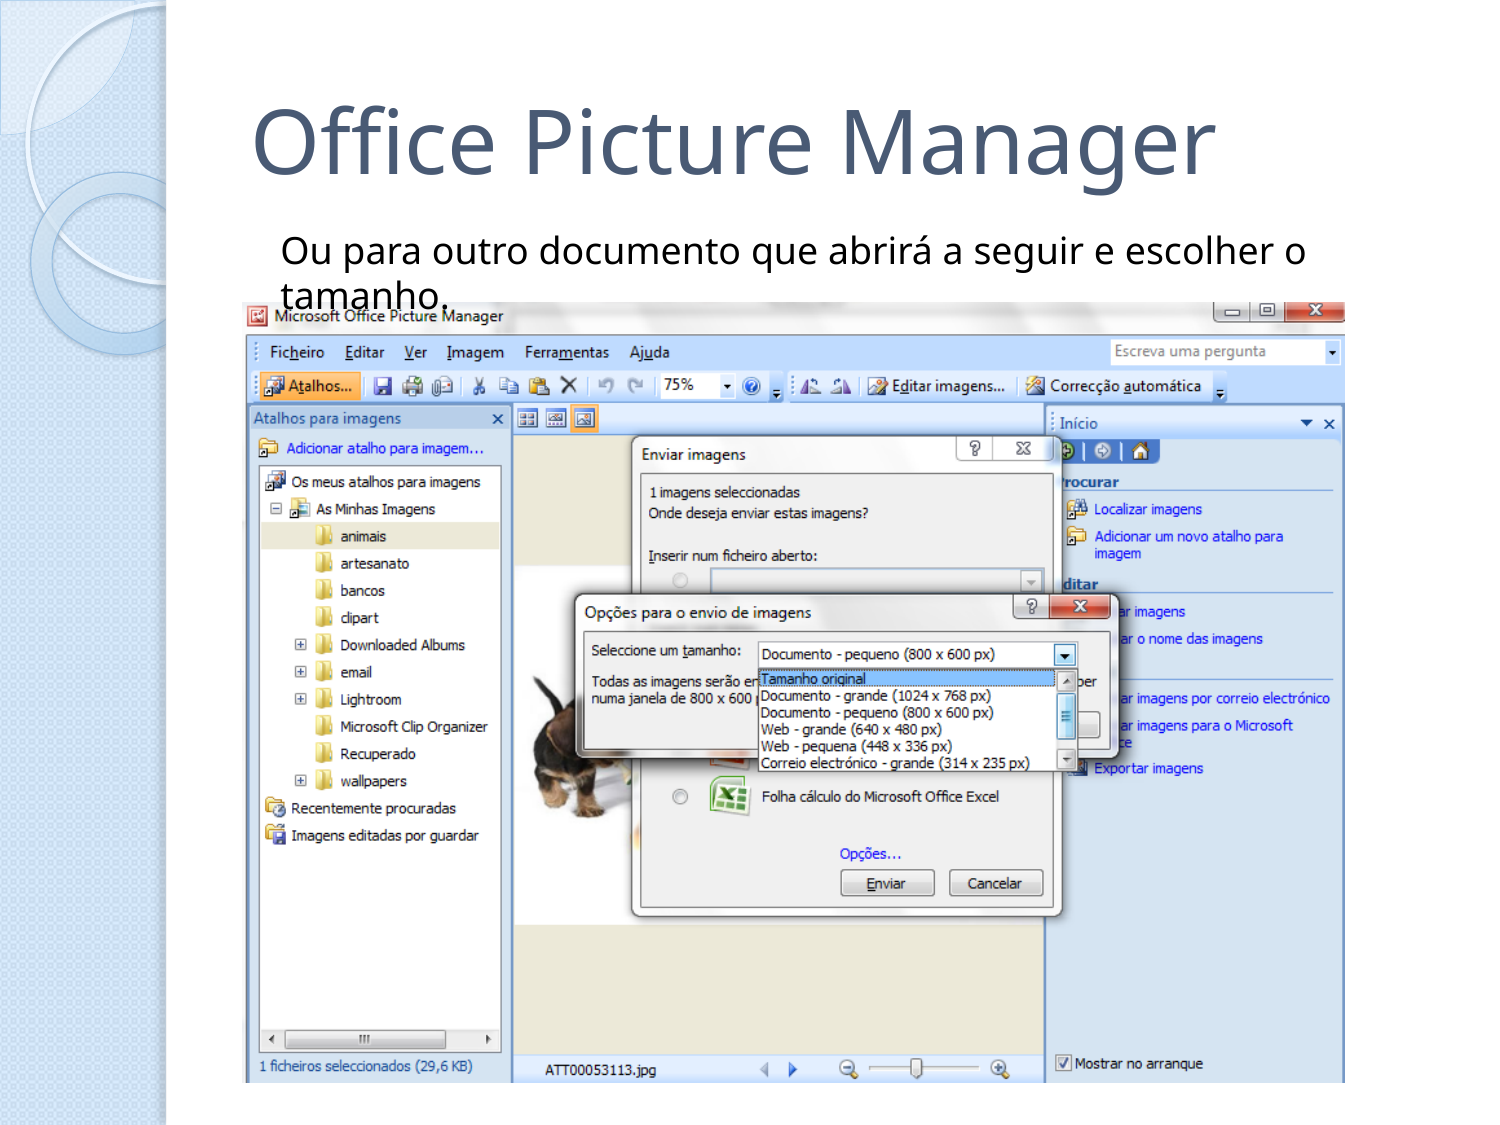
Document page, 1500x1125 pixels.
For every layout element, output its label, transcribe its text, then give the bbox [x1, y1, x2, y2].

text_box Ou para outro documento que abrirá a seguir e escolher o tamanho. [265, 219, 1341, 300]
picture [241, 302, 1346, 1083]
title Office Picture Manager [235, 45, 1466, 233]
